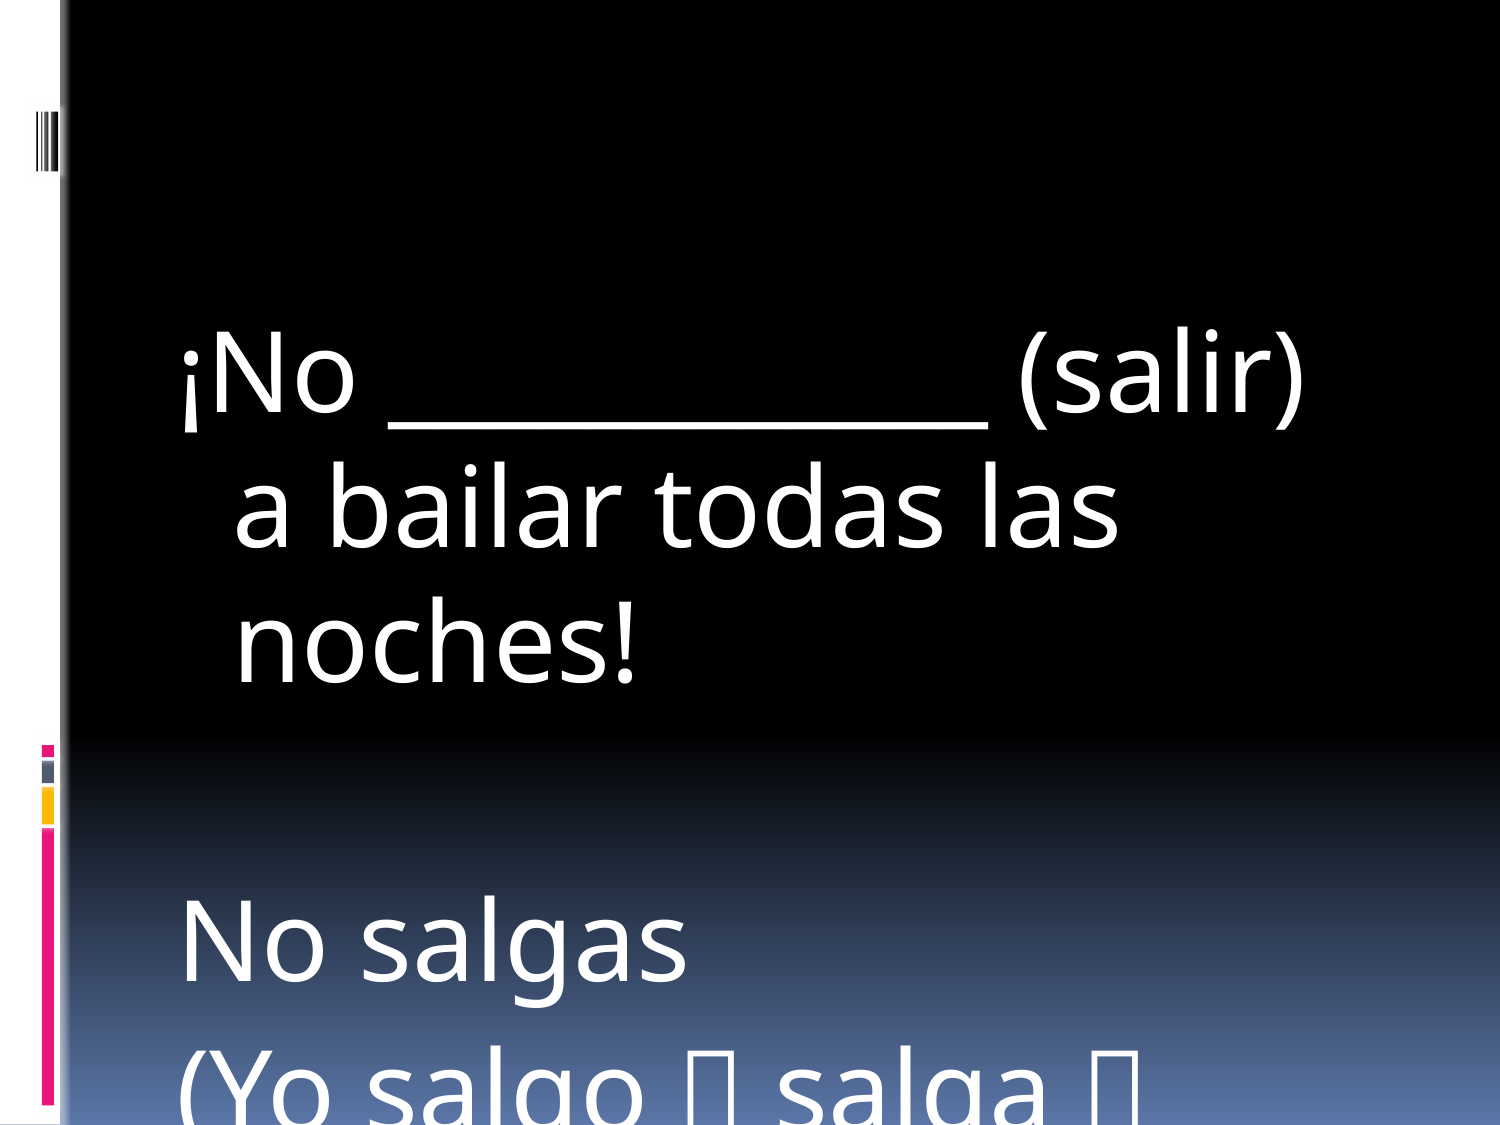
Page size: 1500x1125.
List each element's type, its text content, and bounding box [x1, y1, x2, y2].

list ¡No ____________ (salir) a bailar todas las noches! No salgas (Yo salgo  salga  salgas) [150, 292, 1425, 1043]
